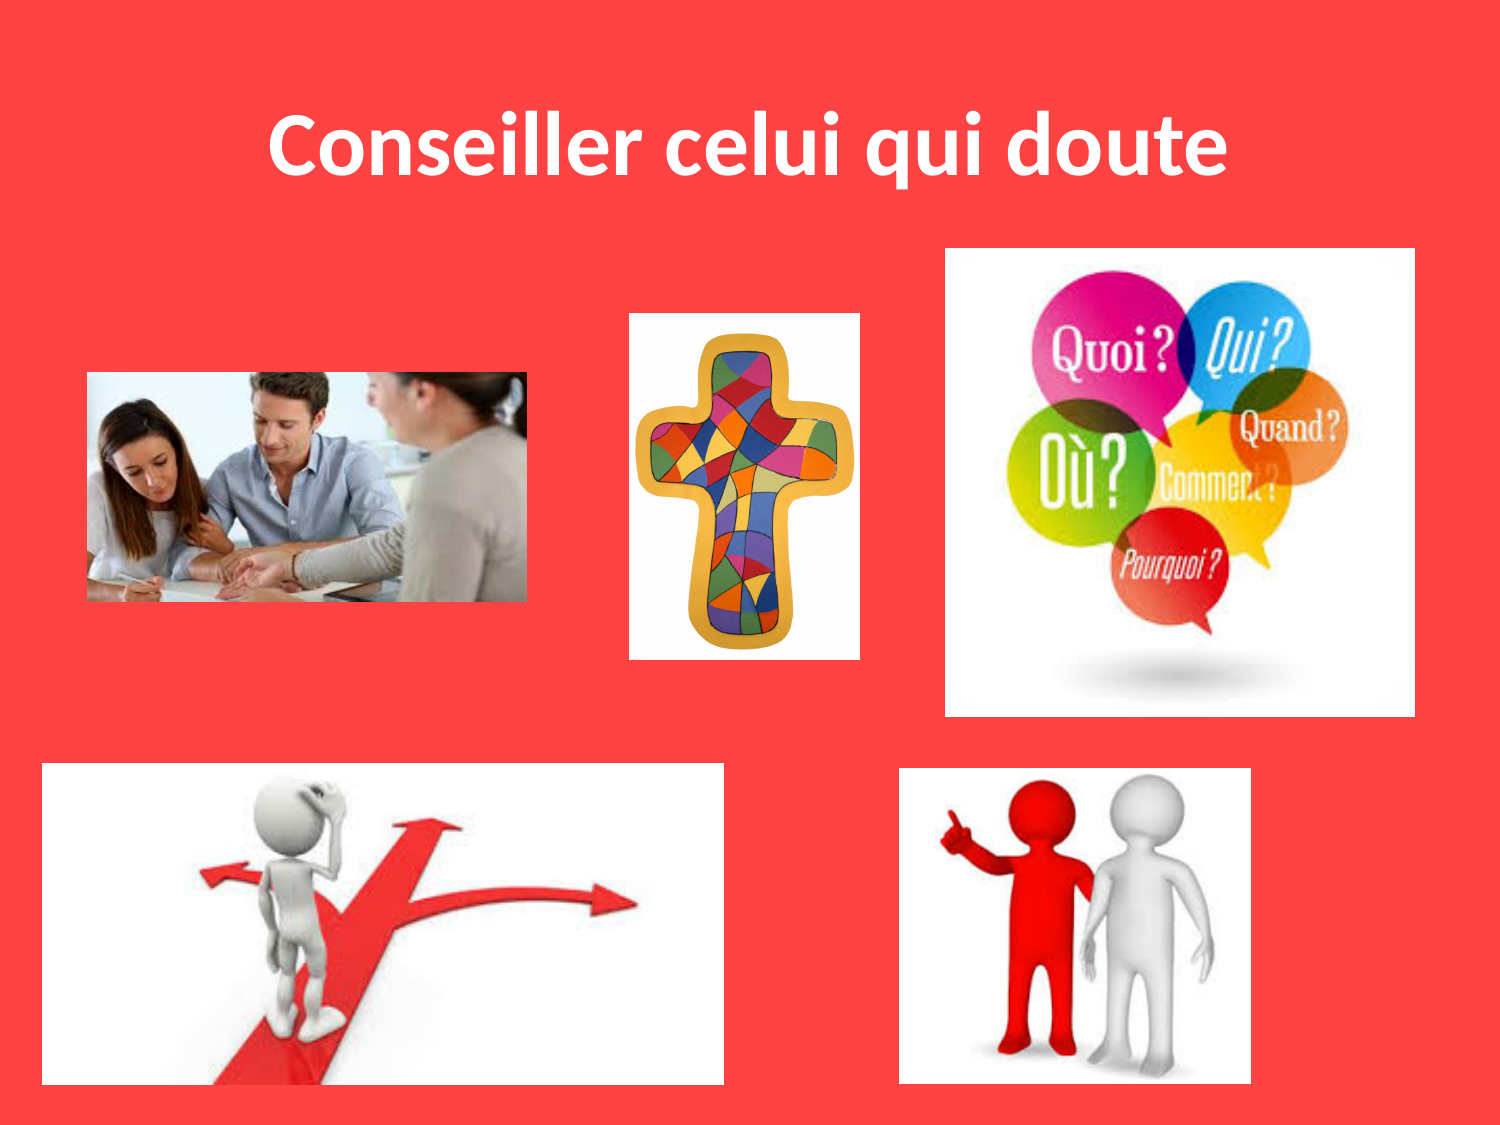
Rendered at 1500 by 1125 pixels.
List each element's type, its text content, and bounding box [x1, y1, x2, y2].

picture [899, 768, 1251, 1085]
picture [628, 313, 861, 660]
picture [945, 248, 1415, 718]
text_box Conseiller celui qui doute [75, 45, 1425, 233]
picture [42, 763, 725, 1085]
picture [87, 372, 527, 602]
